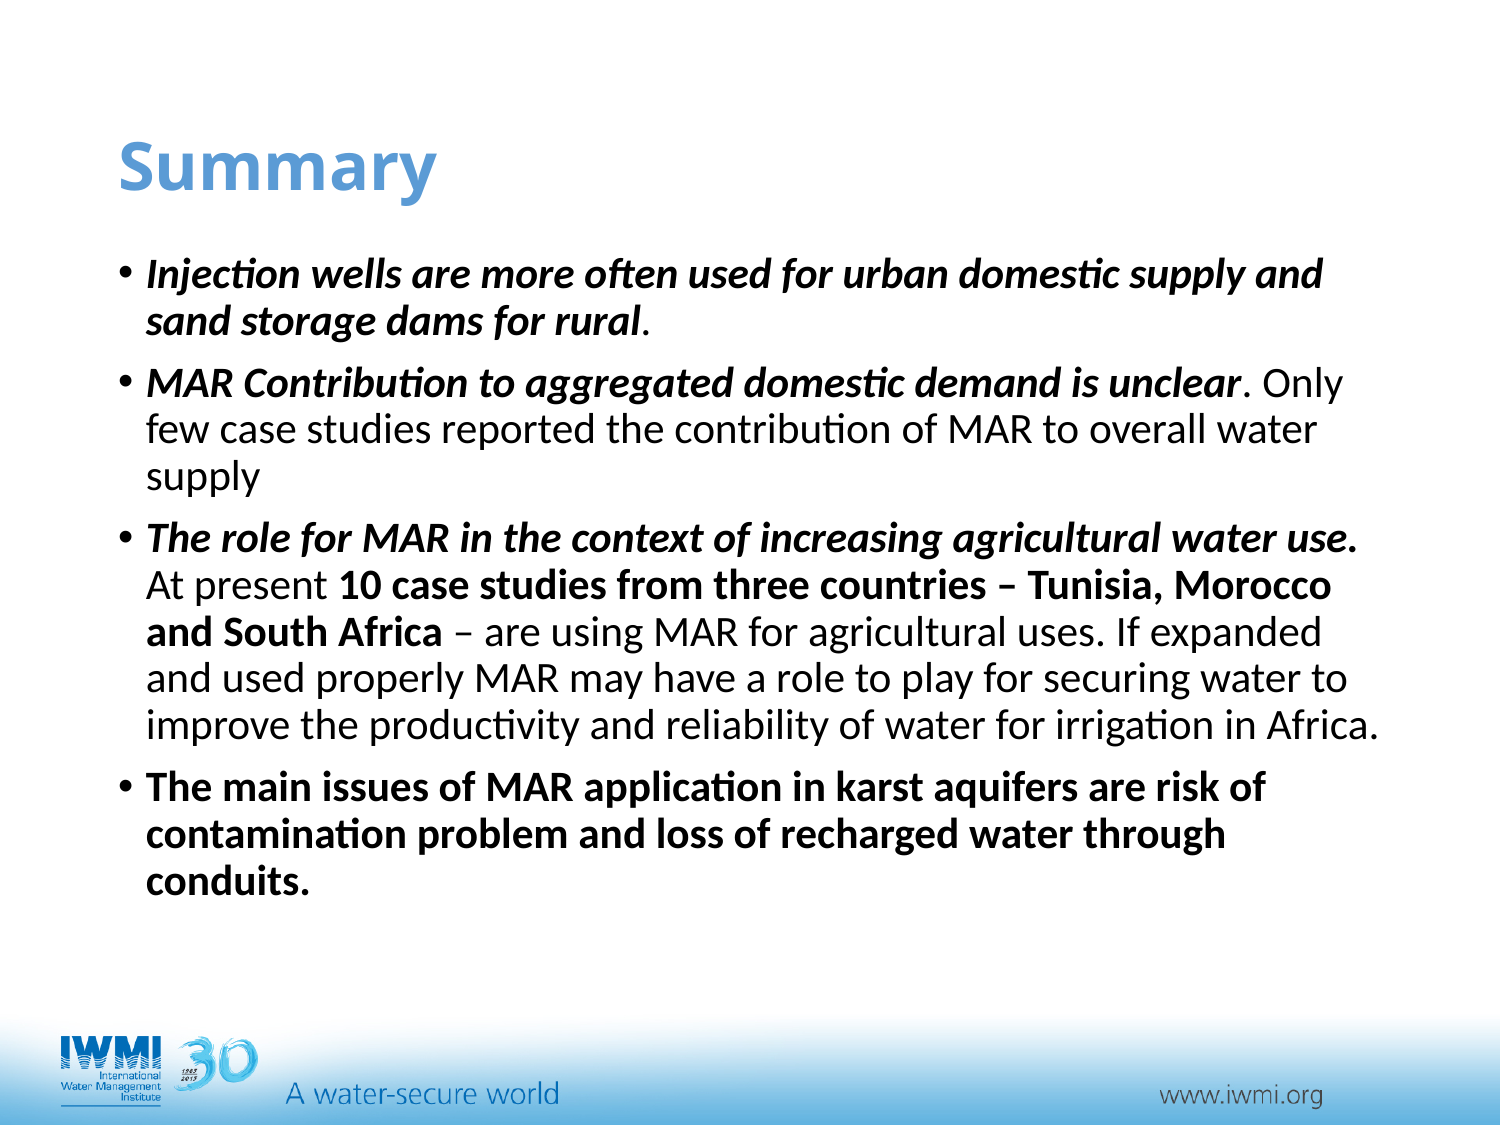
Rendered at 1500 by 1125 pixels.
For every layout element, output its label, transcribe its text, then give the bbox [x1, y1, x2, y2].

list Injection wells are more often used for urban domestic supply and sand storage dams for rural. MAR Contribution to aggregated domestic demand is unclear. Only few case studies reported the contribution of MAR to overall water supply The role for MAR in the context of increasing agricultural water use. At present 10 case studies from three countries – Tunisia, Morocco and South Africa – are using MAR for agricultural uses. If expanded and used properly MAR may have a role to play for securing water to improve the productivity and reliability of water for irrigation in Africa. The main issues of MAR application in karst aquifers are risk of contamination problem and loss of recharged water through conduits. [103, 243, 1397, 958]
picture [0, 1012, 1500, 1125]
title Summary [103, 59, 1397, 243]
